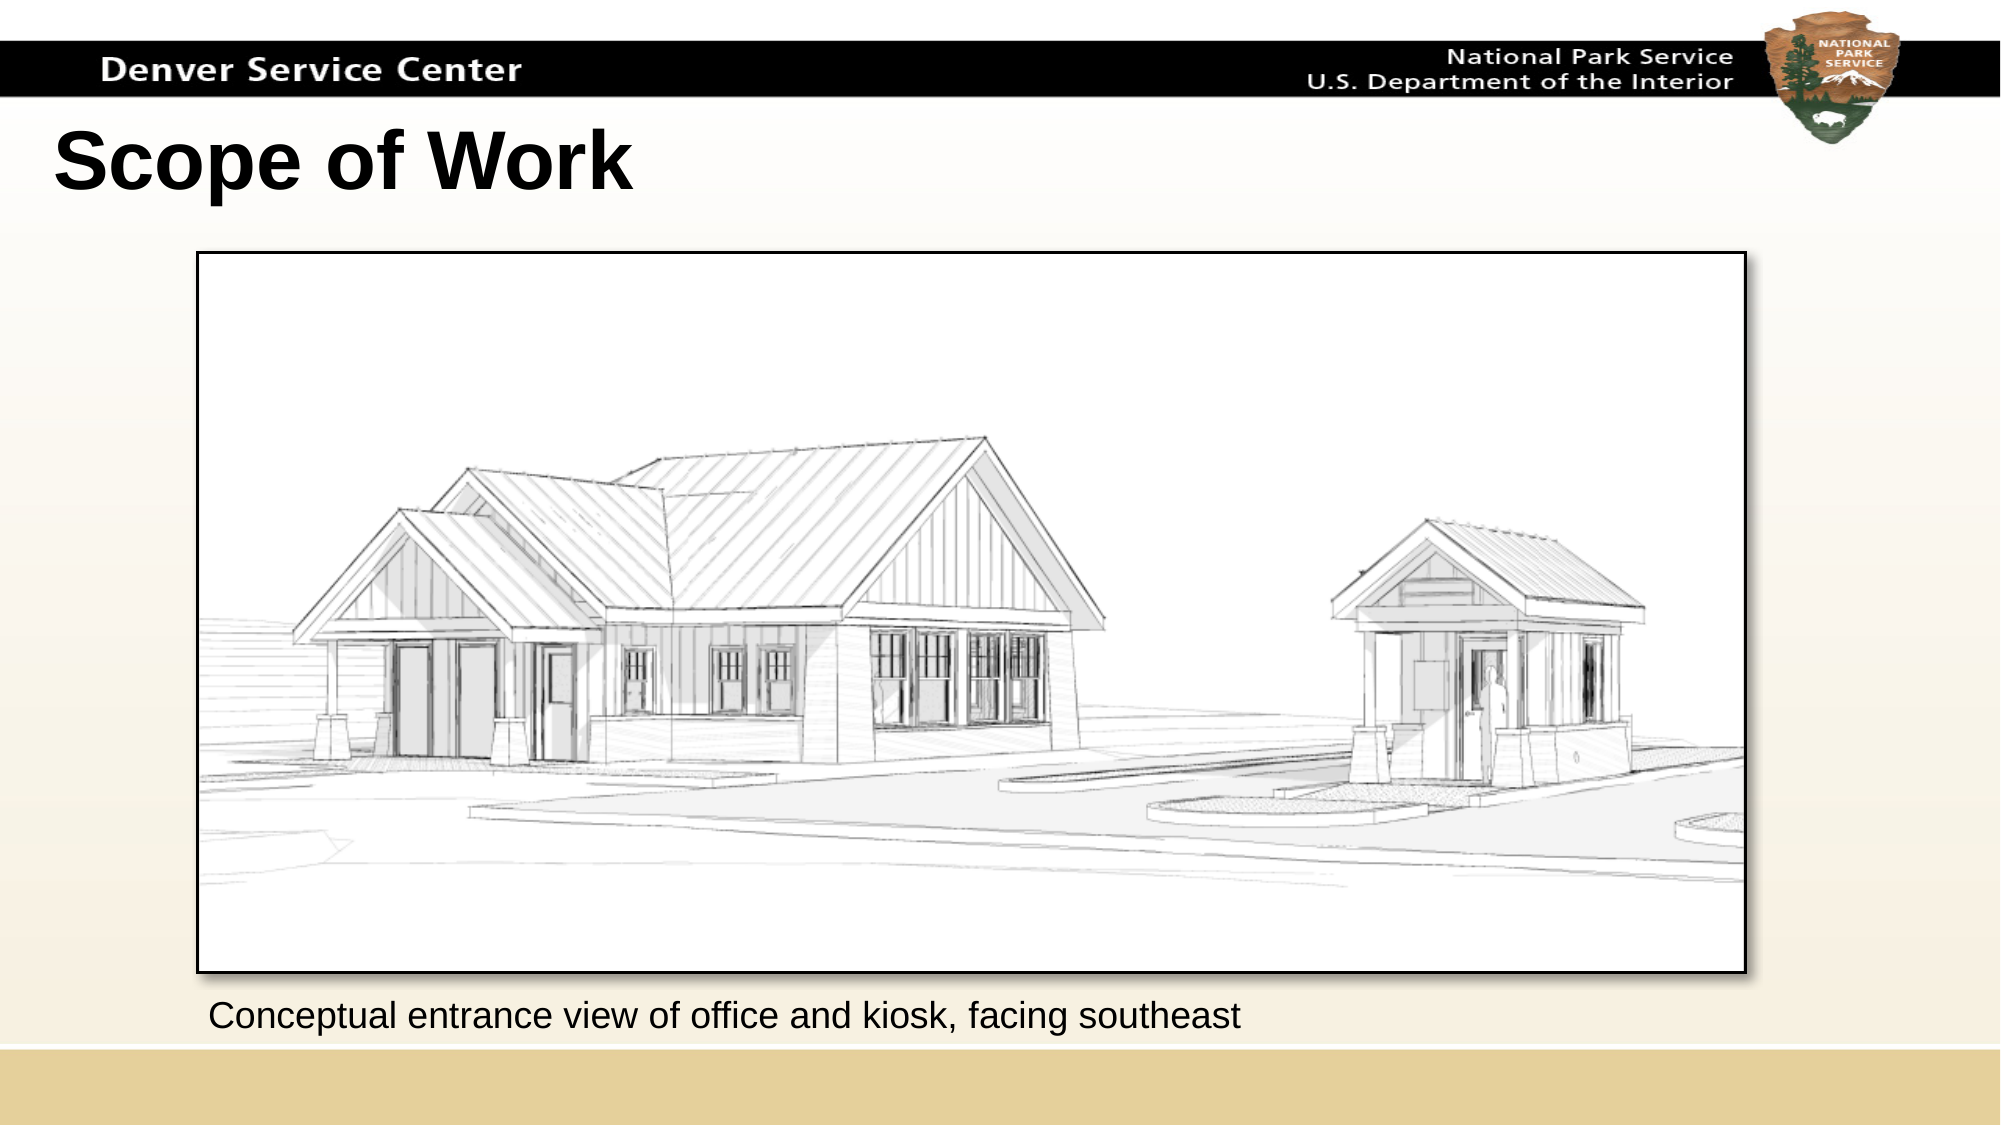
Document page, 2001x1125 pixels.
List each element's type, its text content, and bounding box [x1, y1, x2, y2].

text_box Conceptual entrance view of office and kiosk, facing southeast [193, 961, 1328, 1044]
text_box Scope of Work [38, 98, 1320, 214]
picture [0, 0, 2001, 1125]
